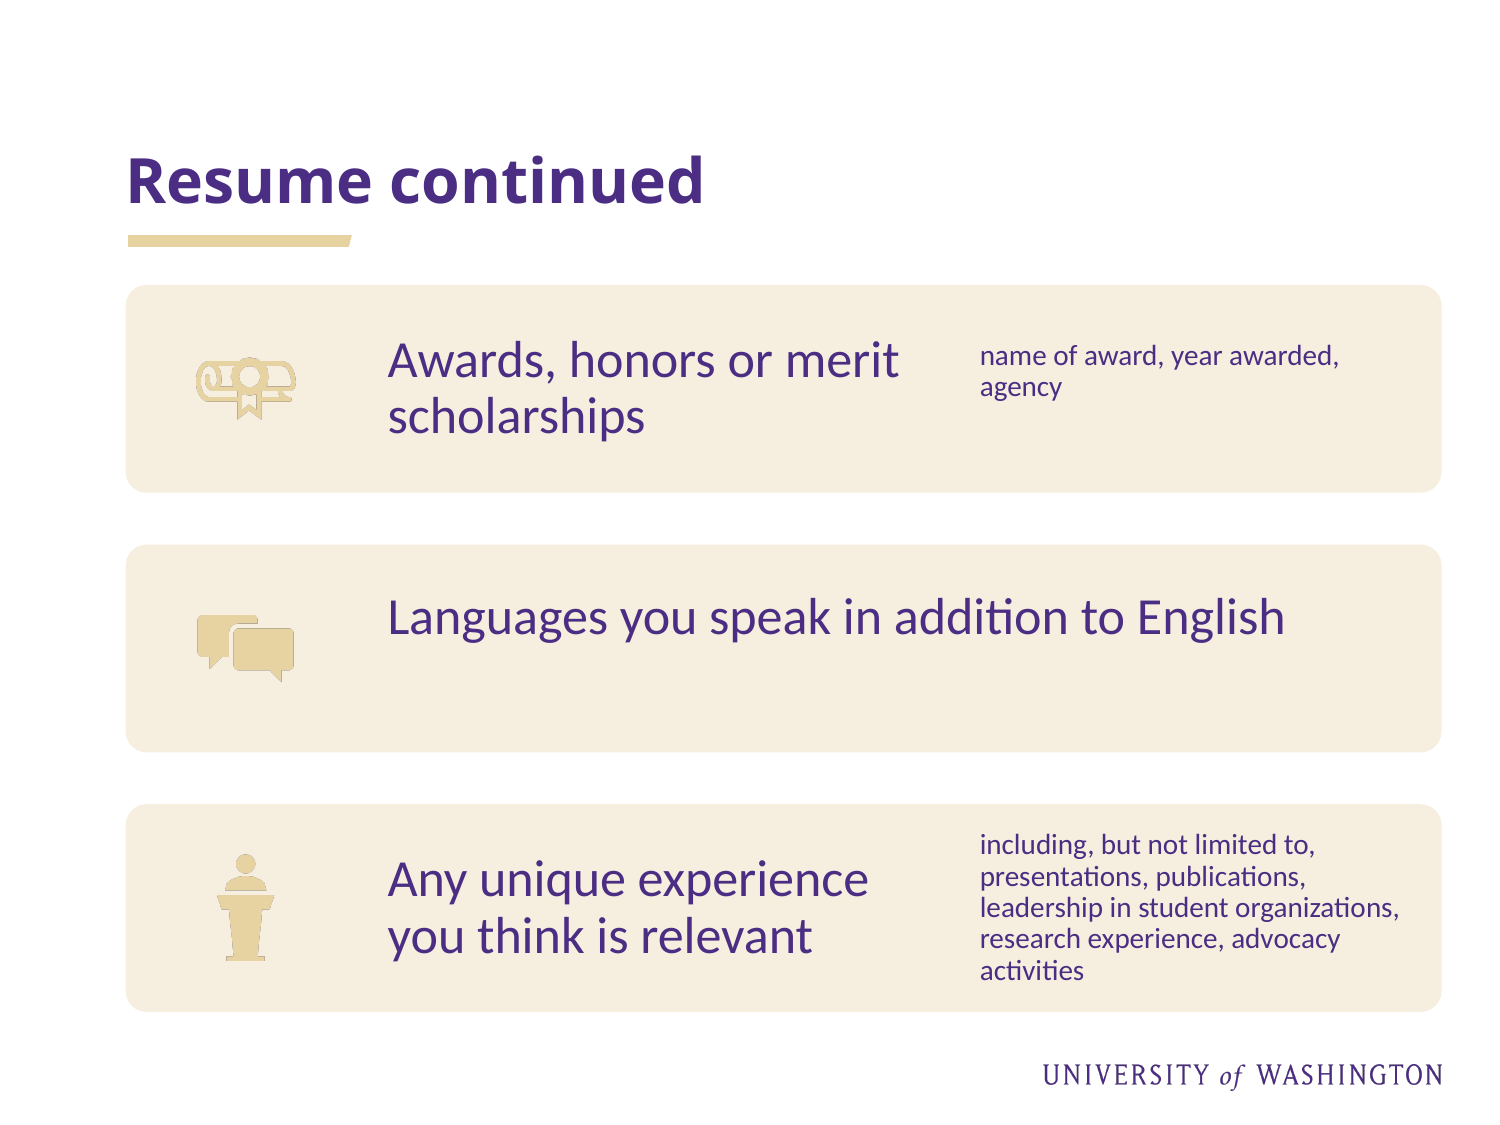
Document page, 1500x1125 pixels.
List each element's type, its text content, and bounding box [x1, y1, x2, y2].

title Resume continued [110, 60, 1442, 224]
picture [1043, 1064, 1442, 1091]
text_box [125, 284, 1442, 1013]
picture [128, 235, 352, 247]
